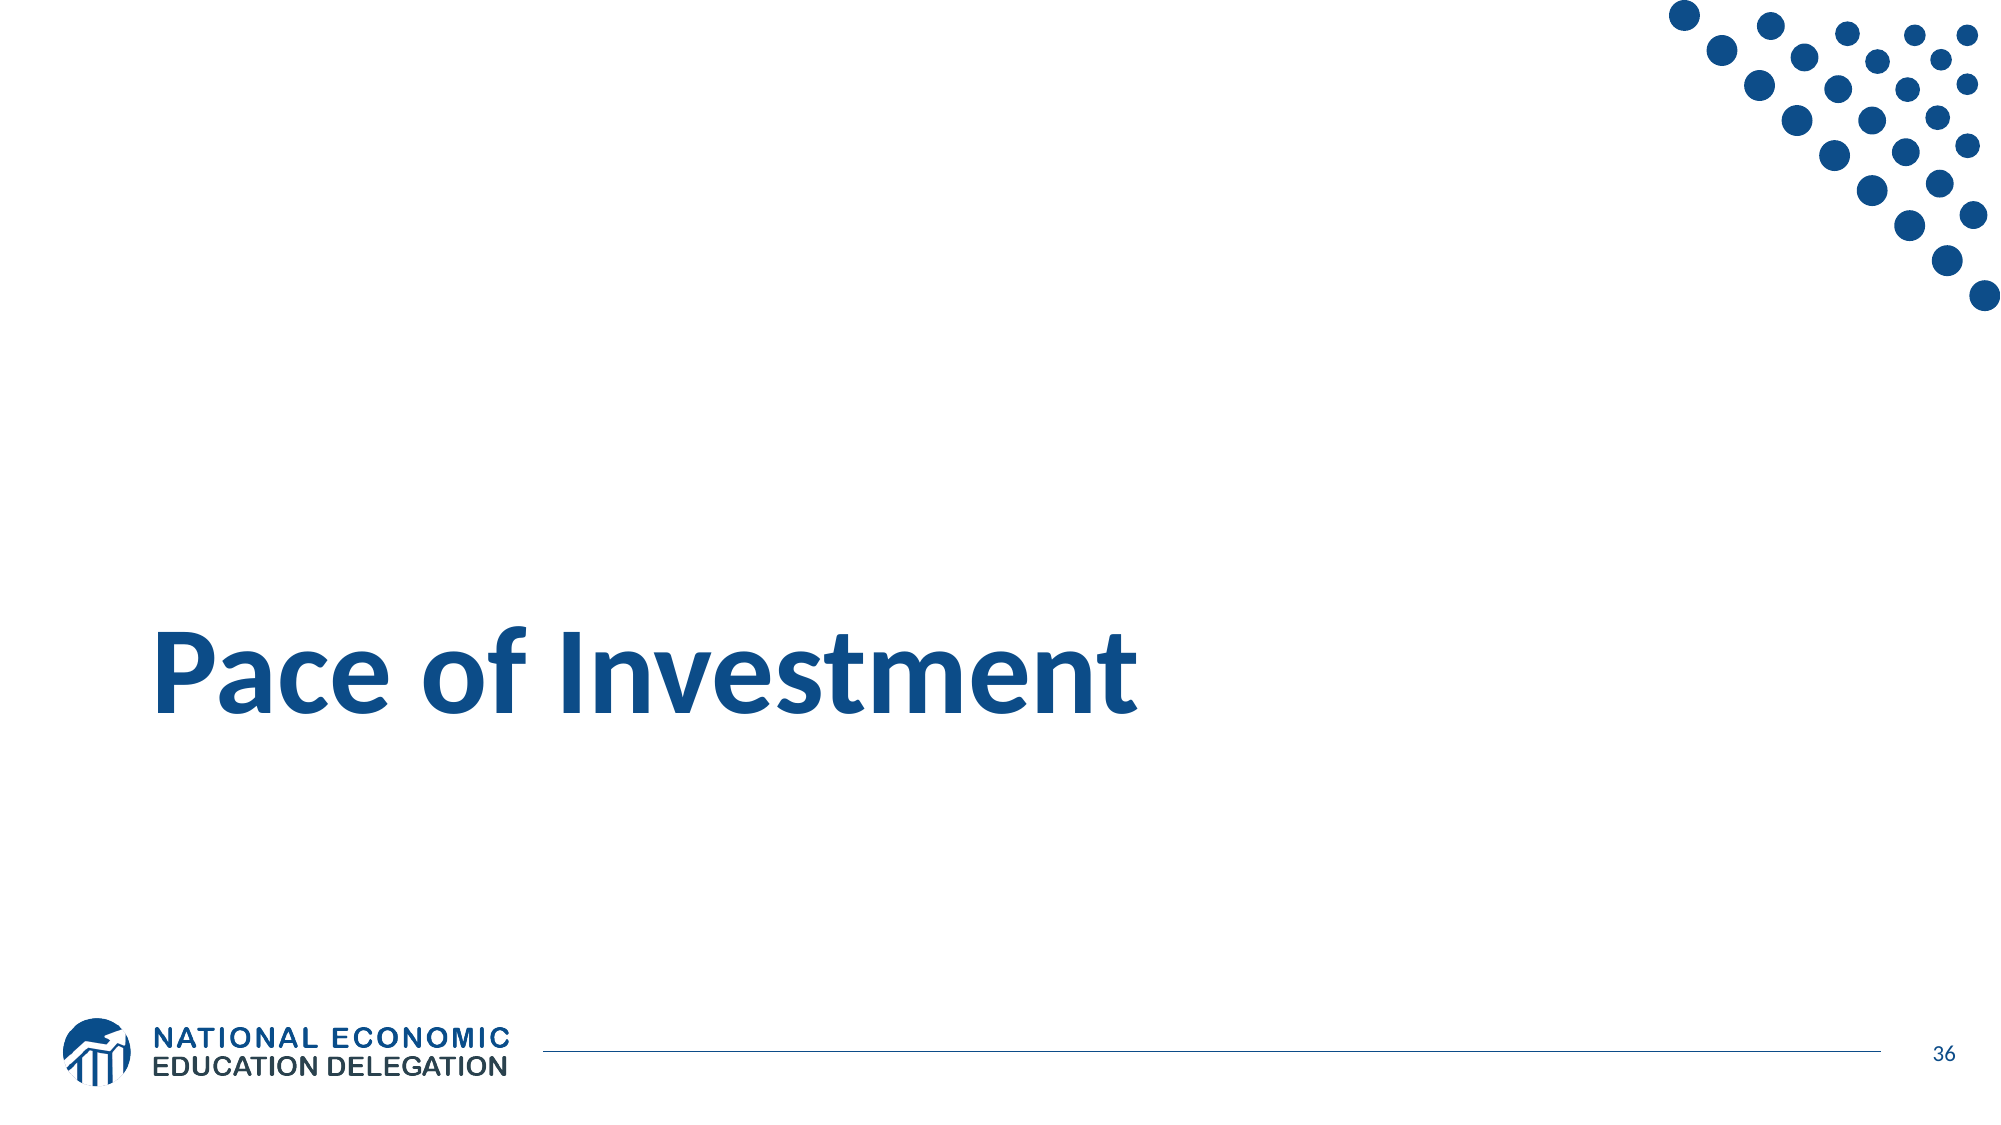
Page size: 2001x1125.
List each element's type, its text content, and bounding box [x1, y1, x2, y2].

picture [55, 1013, 520, 1091]
slide_number 36 [1521, 1022, 1972, 1082]
title Pace of Investment [136, 280, 1862, 749]
